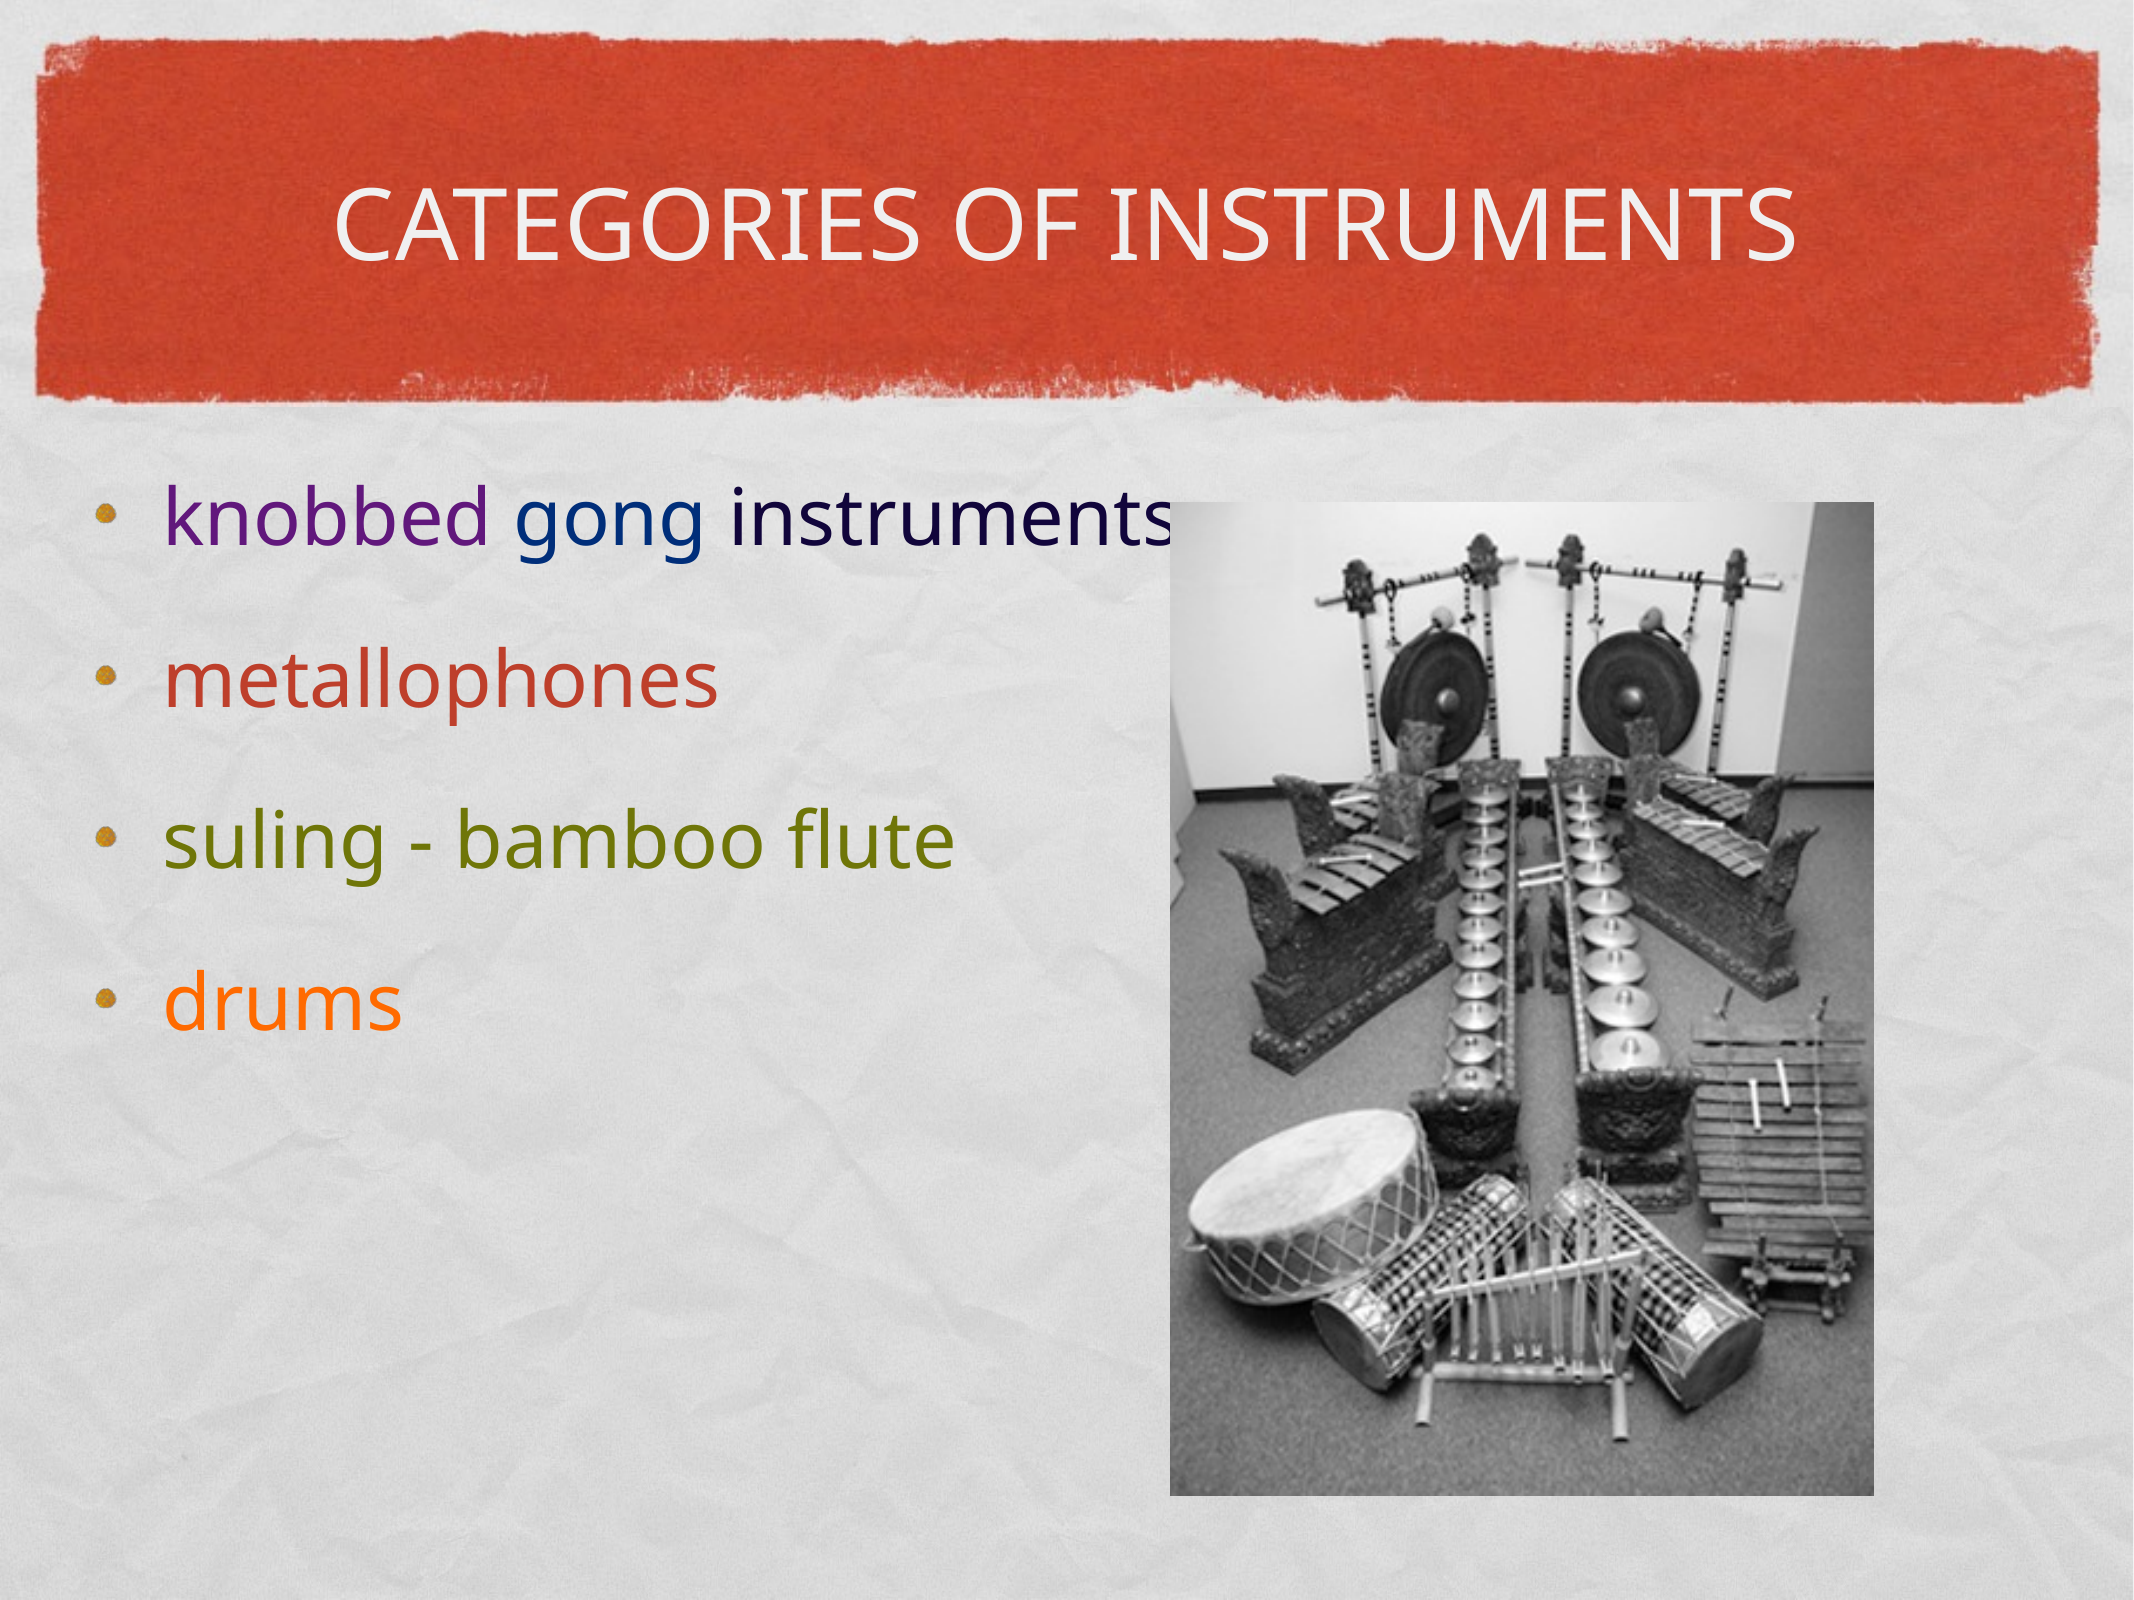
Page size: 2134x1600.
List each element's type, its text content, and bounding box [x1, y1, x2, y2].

picture [0, 0, 2134, 1600]
title Categories of Instruments [157, 49, 1976, 393]
list knobbed gong instruments metallophones suling - bamboo flute drums [86, 286, 1905, 1226]
